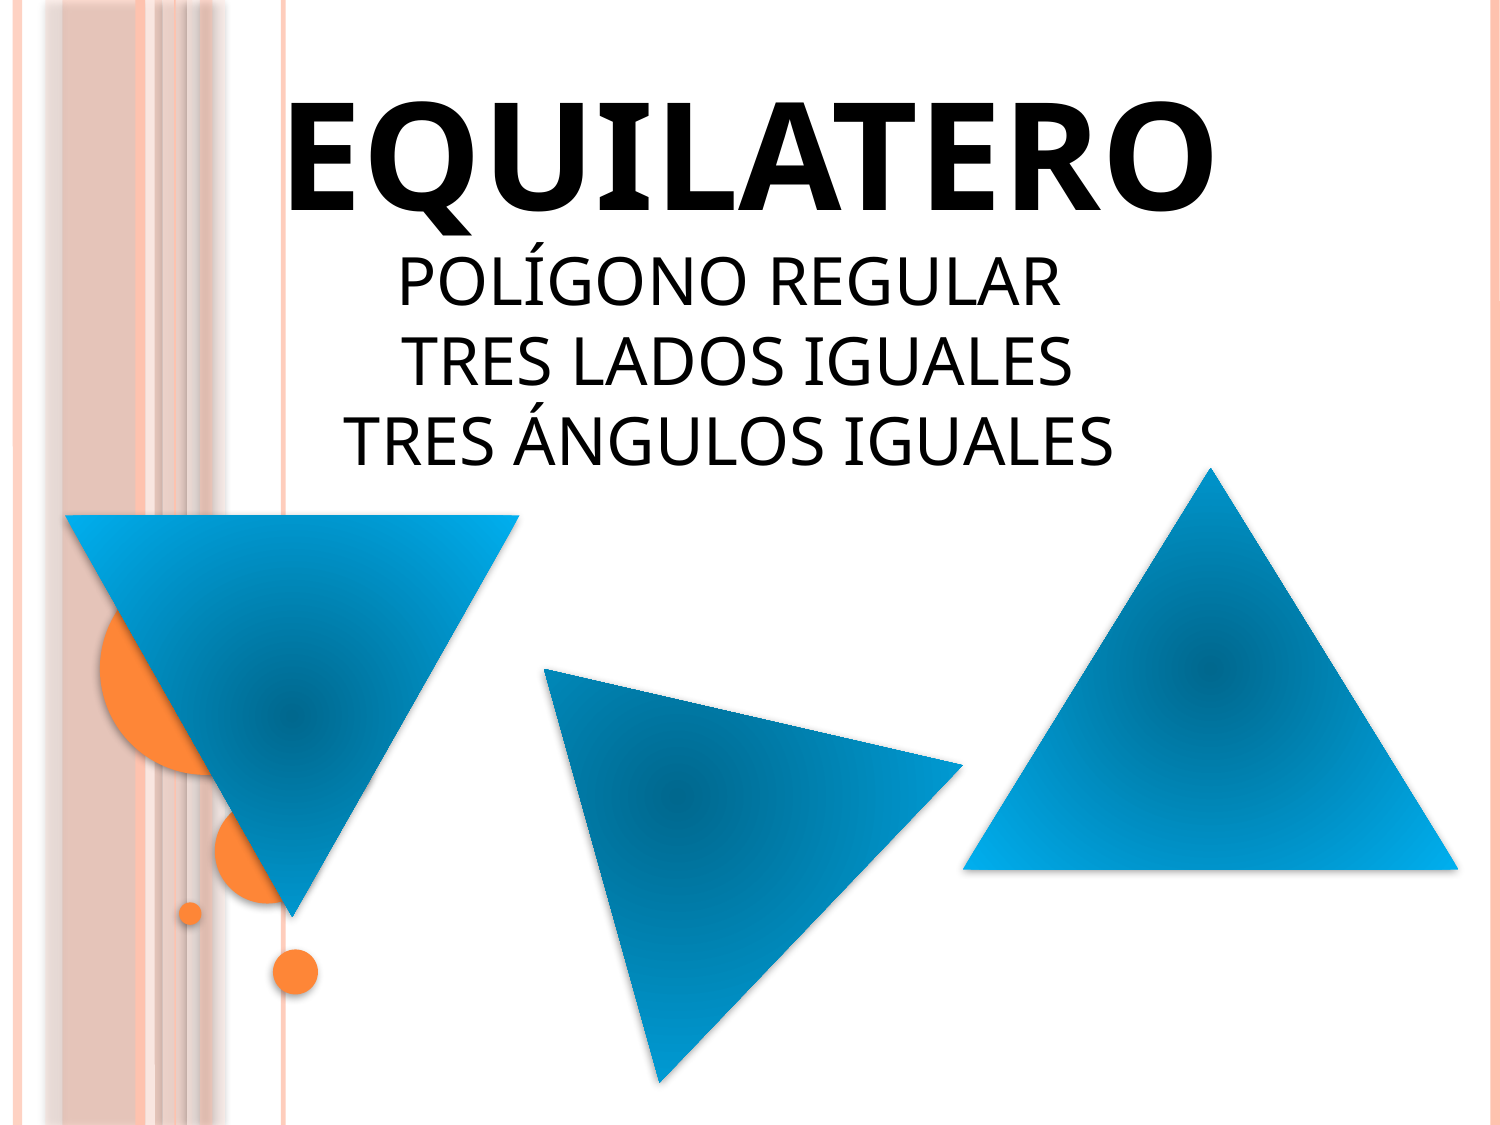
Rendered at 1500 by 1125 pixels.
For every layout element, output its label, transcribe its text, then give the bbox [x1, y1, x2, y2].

text_box [962, 487, 1459, 870]
text_box [544, 669, 963, 1083]
text_box POLÍGONO REGULAR TRES LADOS IGUALES TRES ÁNGULOS IGUALES [147, 231, 1329, 487]
text_box EQUILATERO [0, 52, 1500, 248]
text_box [64, 515, 520, 917]
